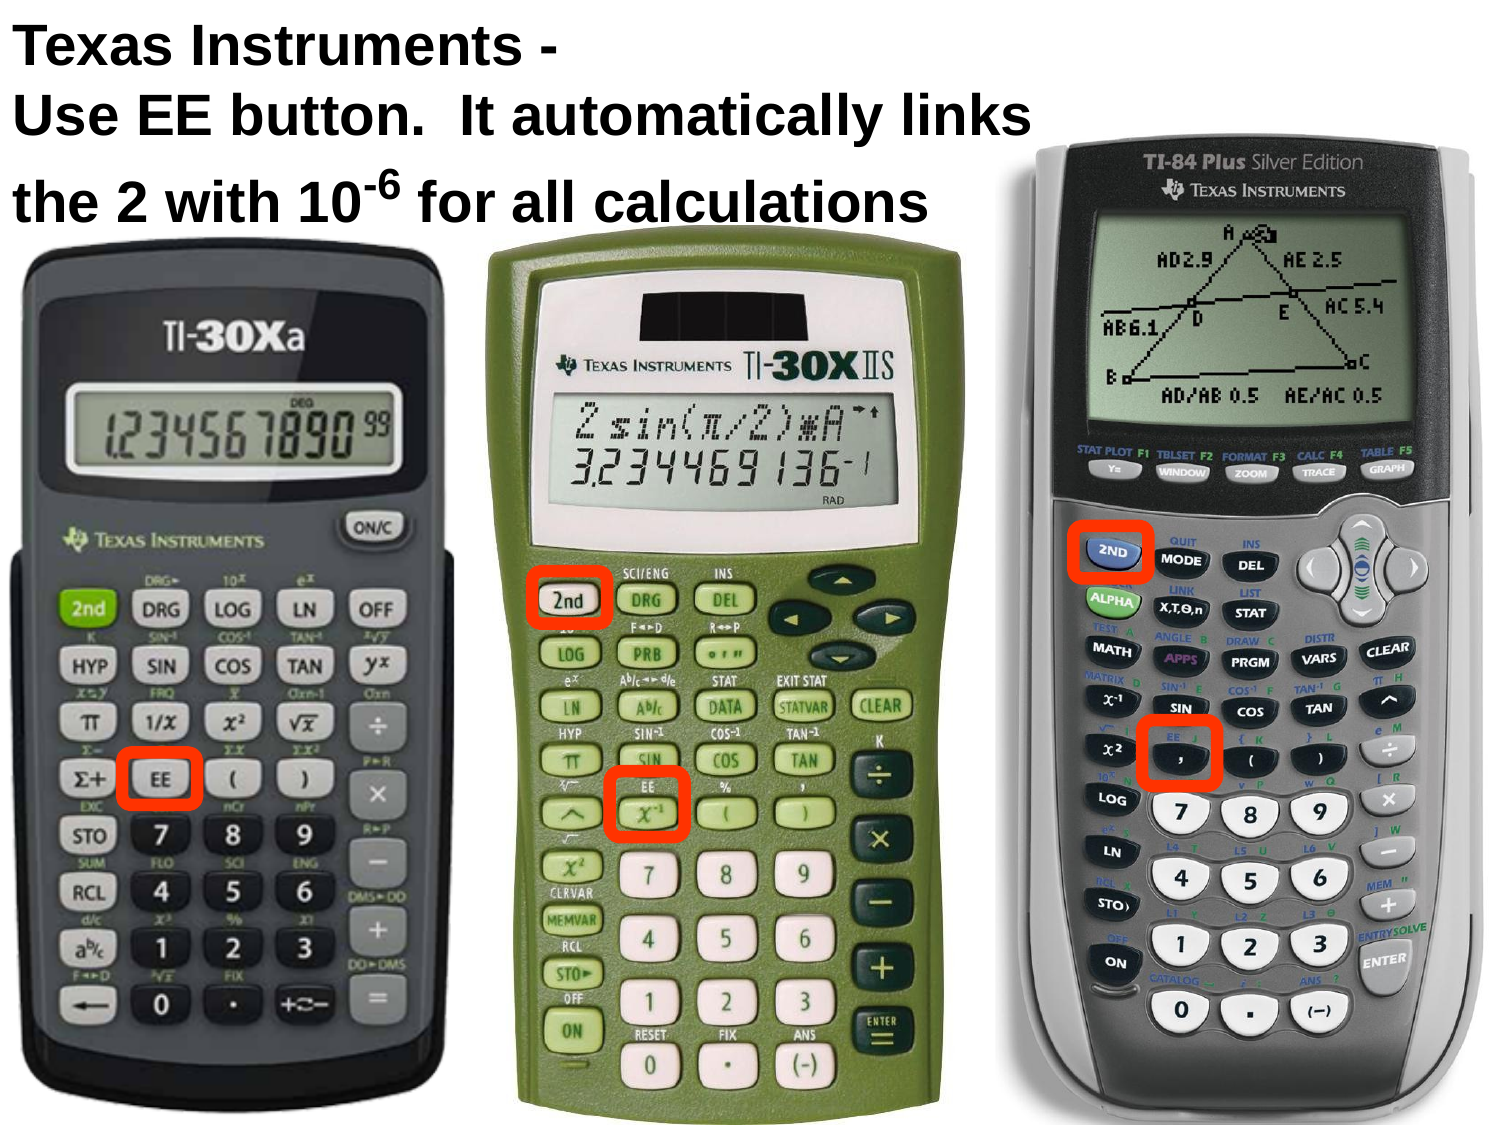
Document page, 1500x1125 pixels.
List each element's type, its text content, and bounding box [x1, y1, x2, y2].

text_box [994, 105, 1500, 1125]
text_box Texas Instruments - Use EE button. It automatically links the 2 with 10-6 for all calculations [0, 0, 1064, 225]
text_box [0, 224, 466, 1125]
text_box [467, 224, 981, 1125]
